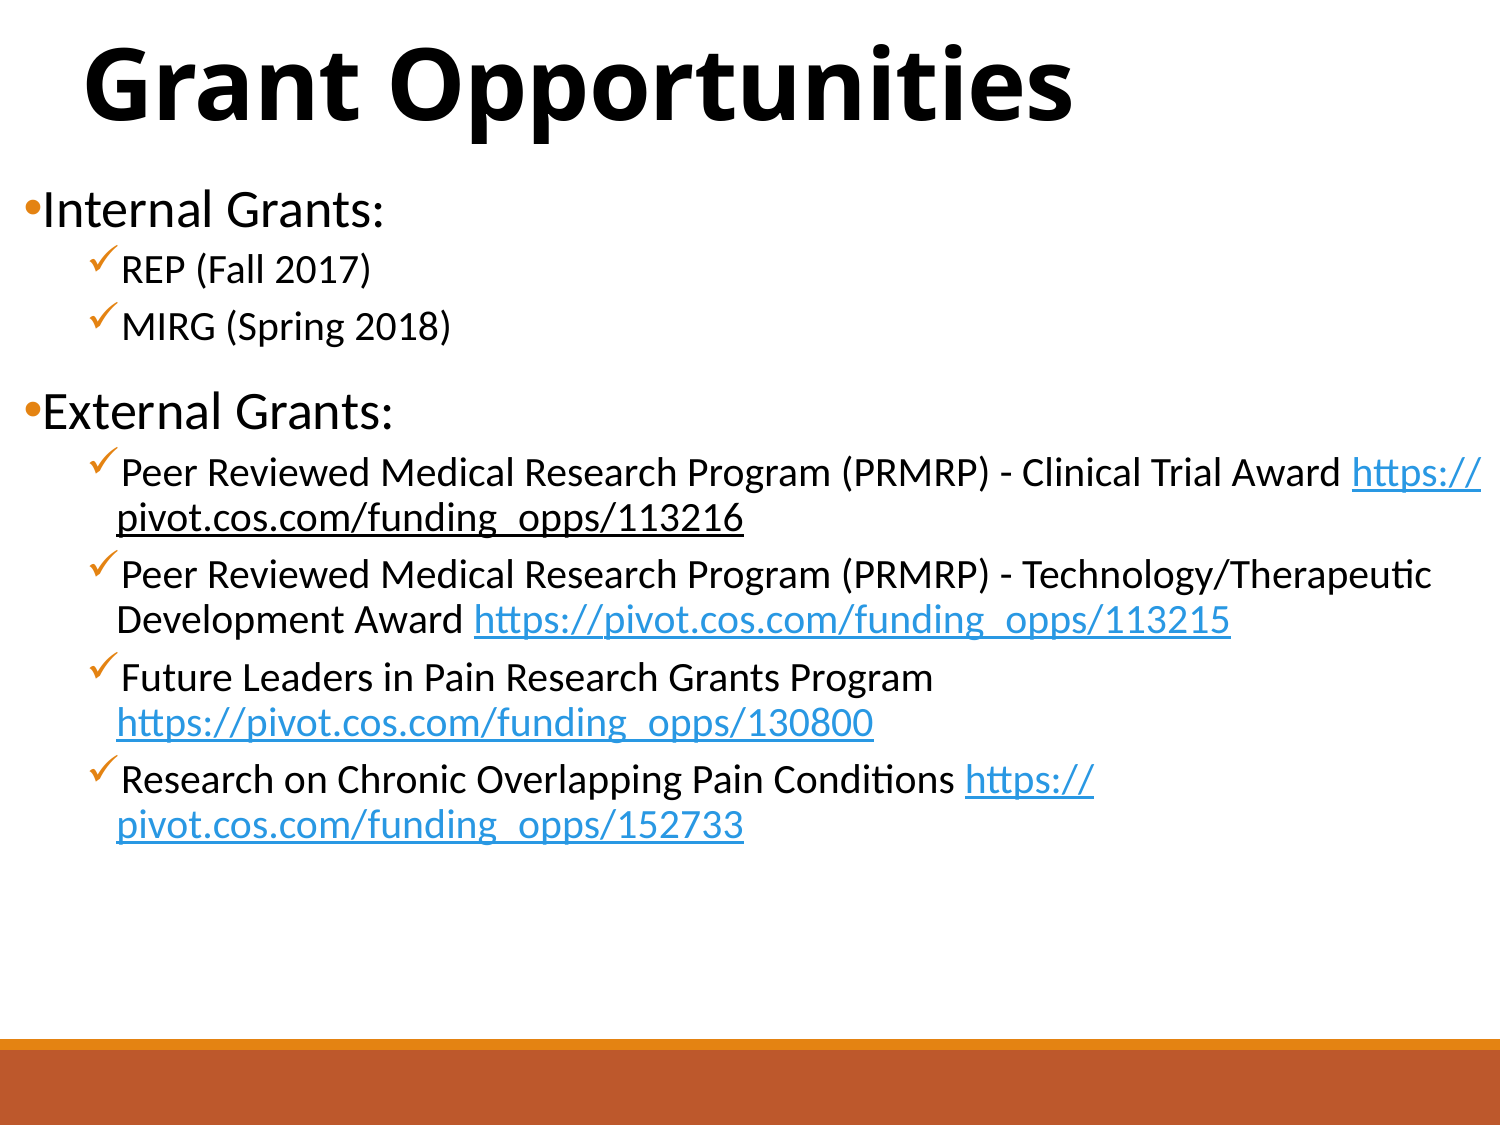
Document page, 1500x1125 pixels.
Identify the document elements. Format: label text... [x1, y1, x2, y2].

title Grant Opportunities [66, 22, 1124, 148]
list Internal Grants: REP (Fall 2017) MIRG (Spring 2018) External Grants: Peer Reviewed Medical Research Program (PRMRP) - Clinical Trial Award https://pivot.cos.com/funding_opps/113216 Peer Reviewed Medical Research Program (PRMRP) - Technology/Therapeutic Development Award https://pivot.cos.com/funding_opps/113215 Future Leaders in Pain Research Grants Program https://pivot.cos.com/funding_opps/130800 Research on Chronic Overlapping Pain Conditions https://pivot.cos.com/funding_opps/152733 [23, 172, 1500, 1019]
